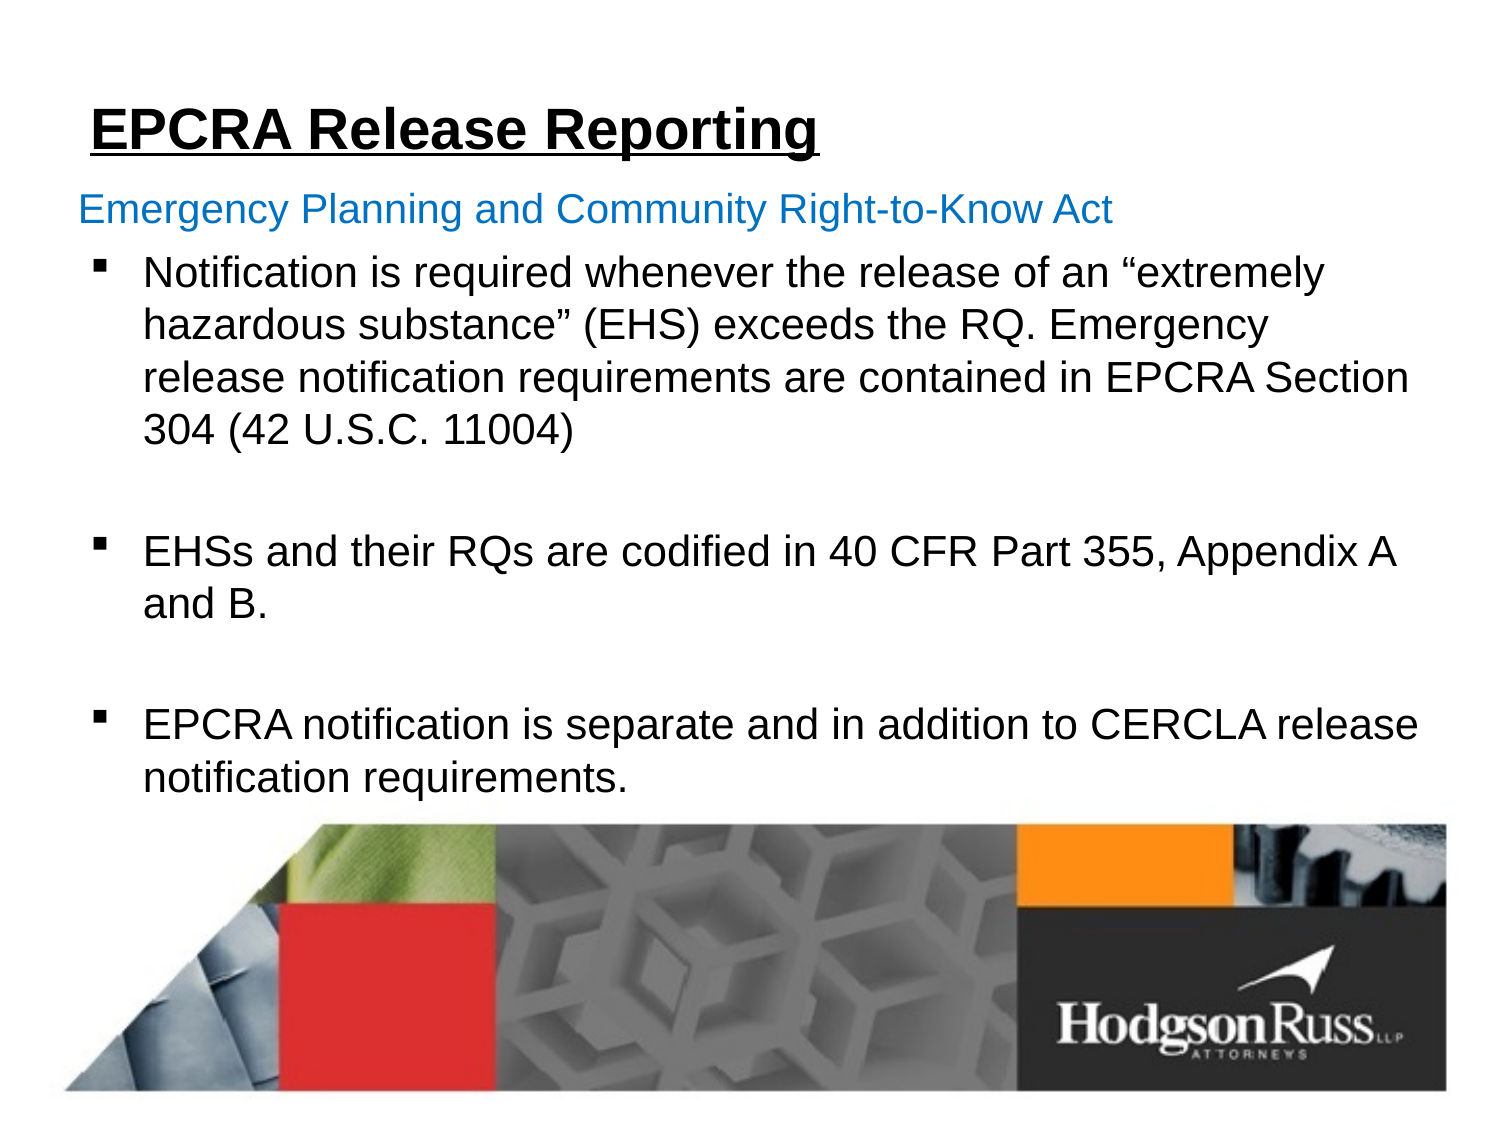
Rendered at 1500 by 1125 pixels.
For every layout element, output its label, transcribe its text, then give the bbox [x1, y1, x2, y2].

title EPCRA Release Reporting [75, 15, 1425, 236]
picture [0, 0, 1500, 1125]
list Notification is required whenever the release of an “extremely hazardous substance” (EHS) exceeds the RQ. Emergency release notification requirements are contained in EPCRA Section 304 (42 U.S.C. 11004) EHSs and their RQs are codified in 40 CFR Part 355, Appendix A and B. EPCRA notification is separate and in addition to CERCLA release notification requirements. [75, 236, 1437, 813]
list Emergency Planning and Community Right-to-Know Act [63, 153, 1413, 240]
